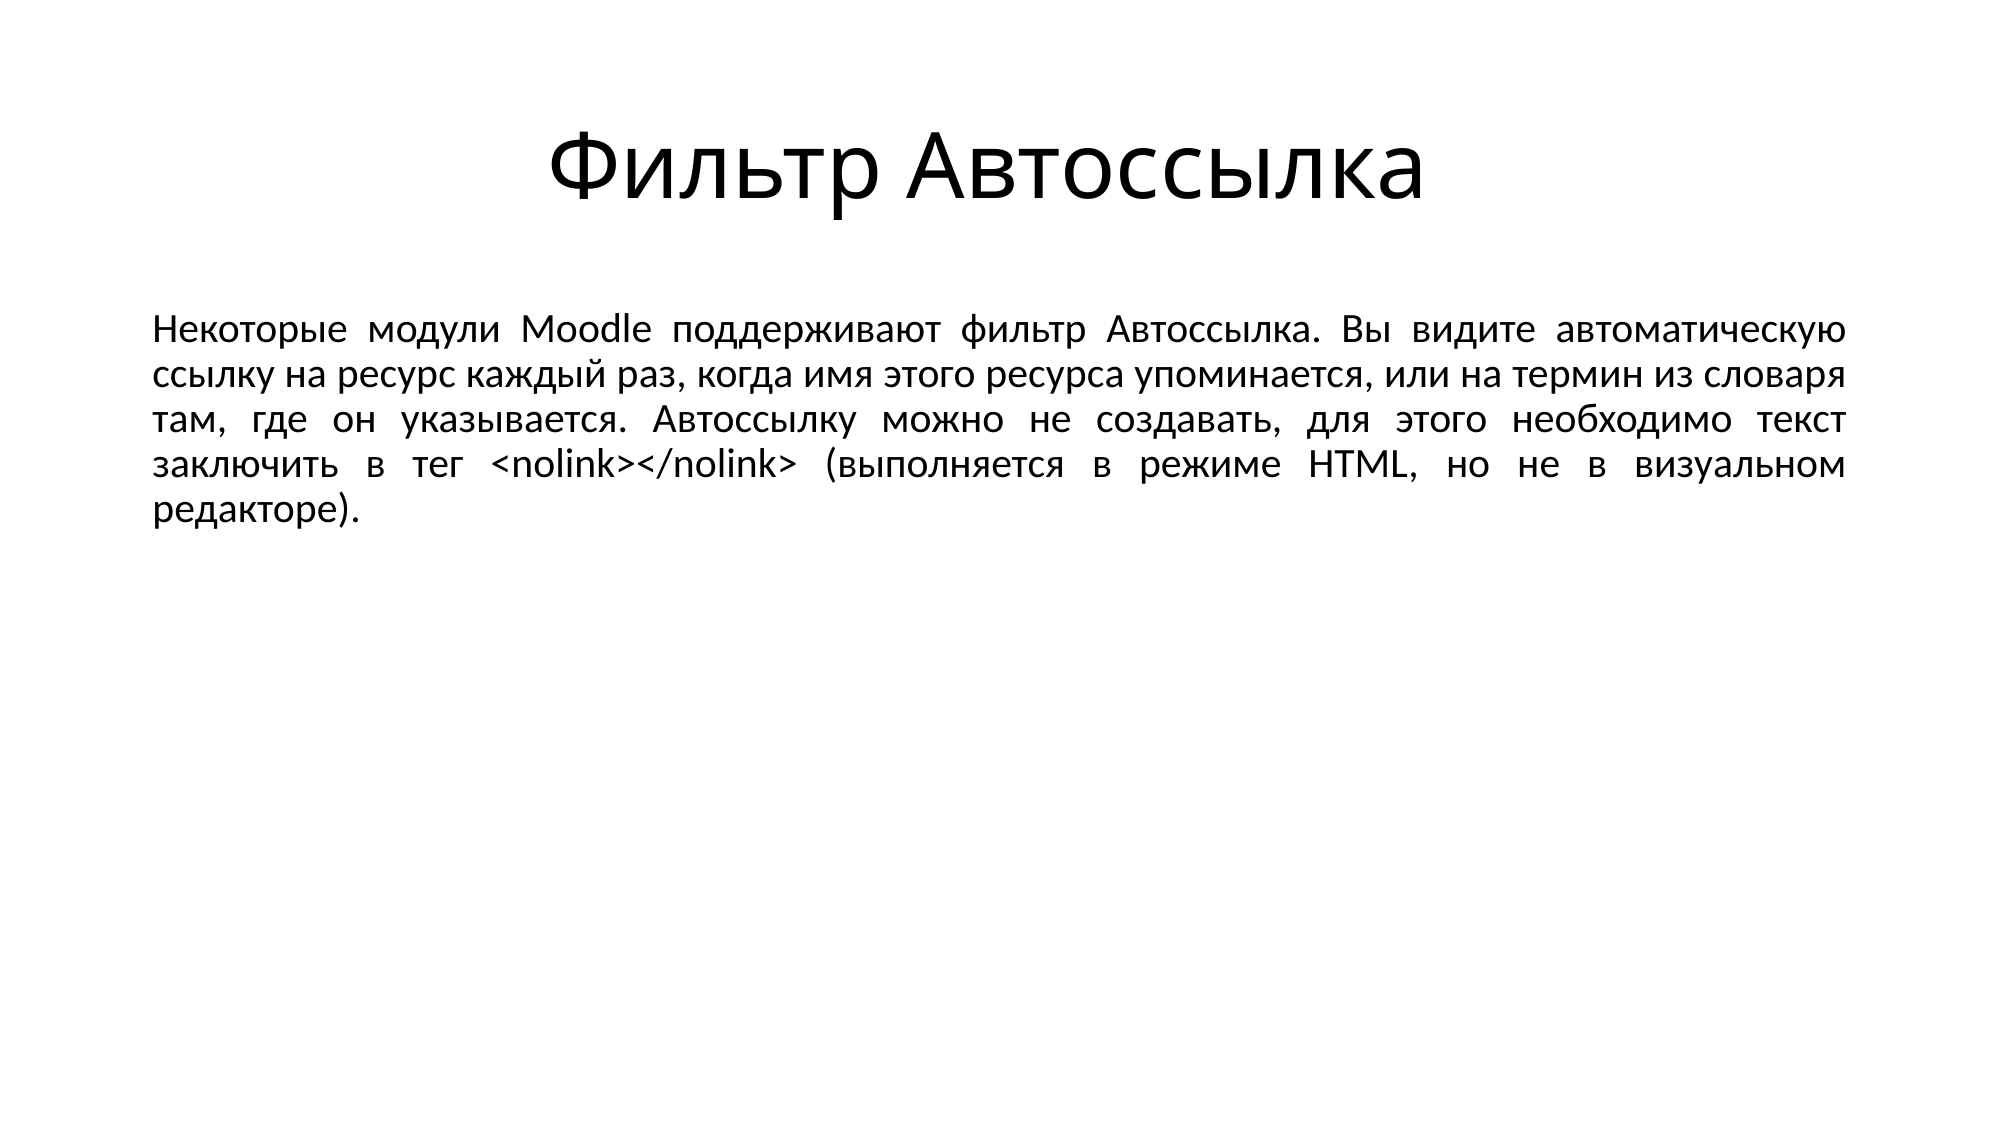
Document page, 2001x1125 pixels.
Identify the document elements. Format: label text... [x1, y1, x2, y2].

title Фильтр Автоссылка [137, 59, 1863, 278]
list Некоторые модули Moodle поддерживают фильтр Автоссылка. Вы видите автоматическую ссылку на ресурс каждый раз, когда имя этого ресурса упоминается, или на термин из словаря там, где он указывается. Автоссылку можно не создавать, для этого необходимо текст заключить в тег <nolink></nolink> (выполняется в режиме HTML, но не в визуальном редакторе). [137, 299, 1863, 1014]
